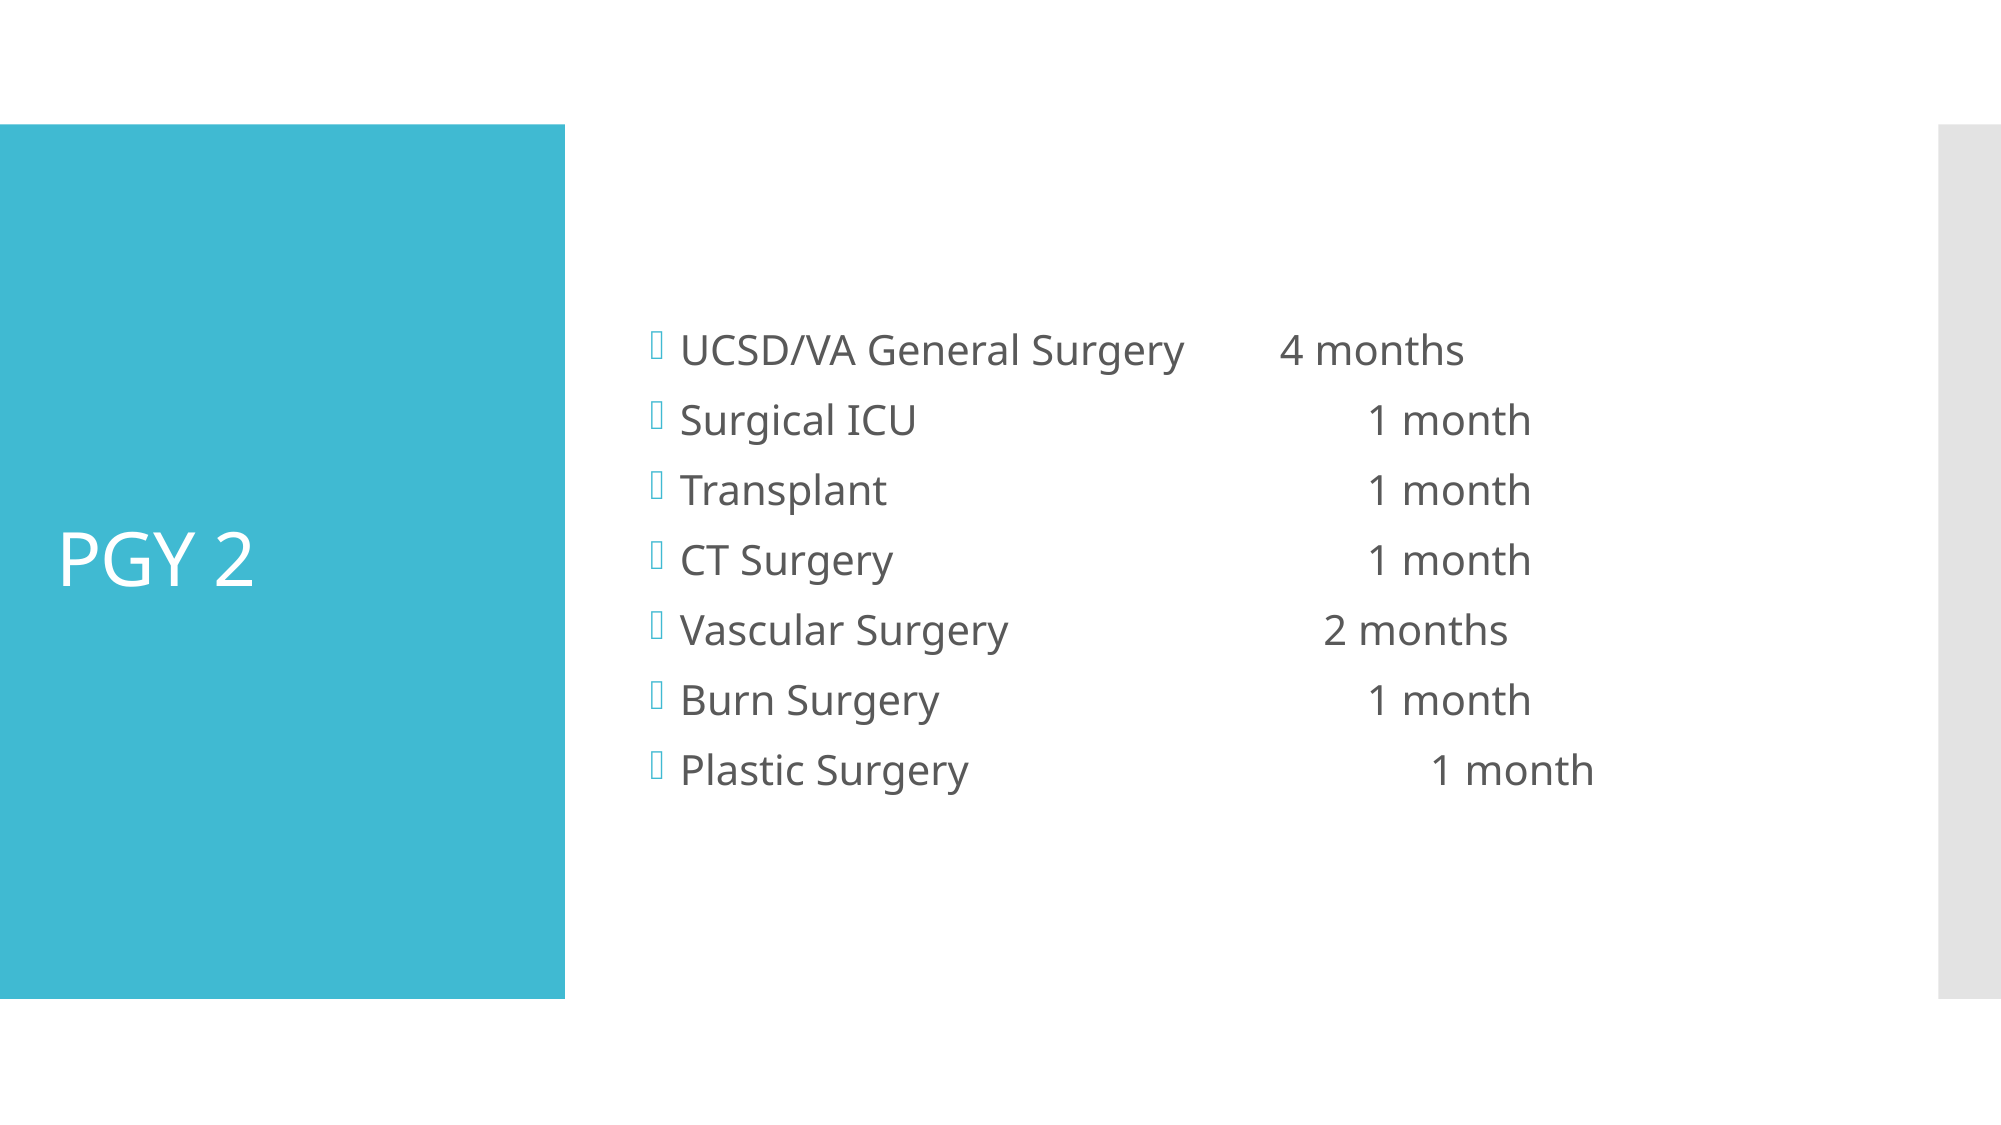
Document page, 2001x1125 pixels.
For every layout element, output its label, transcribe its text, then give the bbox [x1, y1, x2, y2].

title PGY 2 [41, 184, 525, 940]
list UCSD/VA General Surgery 4 months Surgical ICU 1 month Transplant 1 month CT Surgery 1 month Vascular Surgery 2 months Burn Surgery 1 month Plastic Surgery 1 month [634, 141, 1835, 982]
